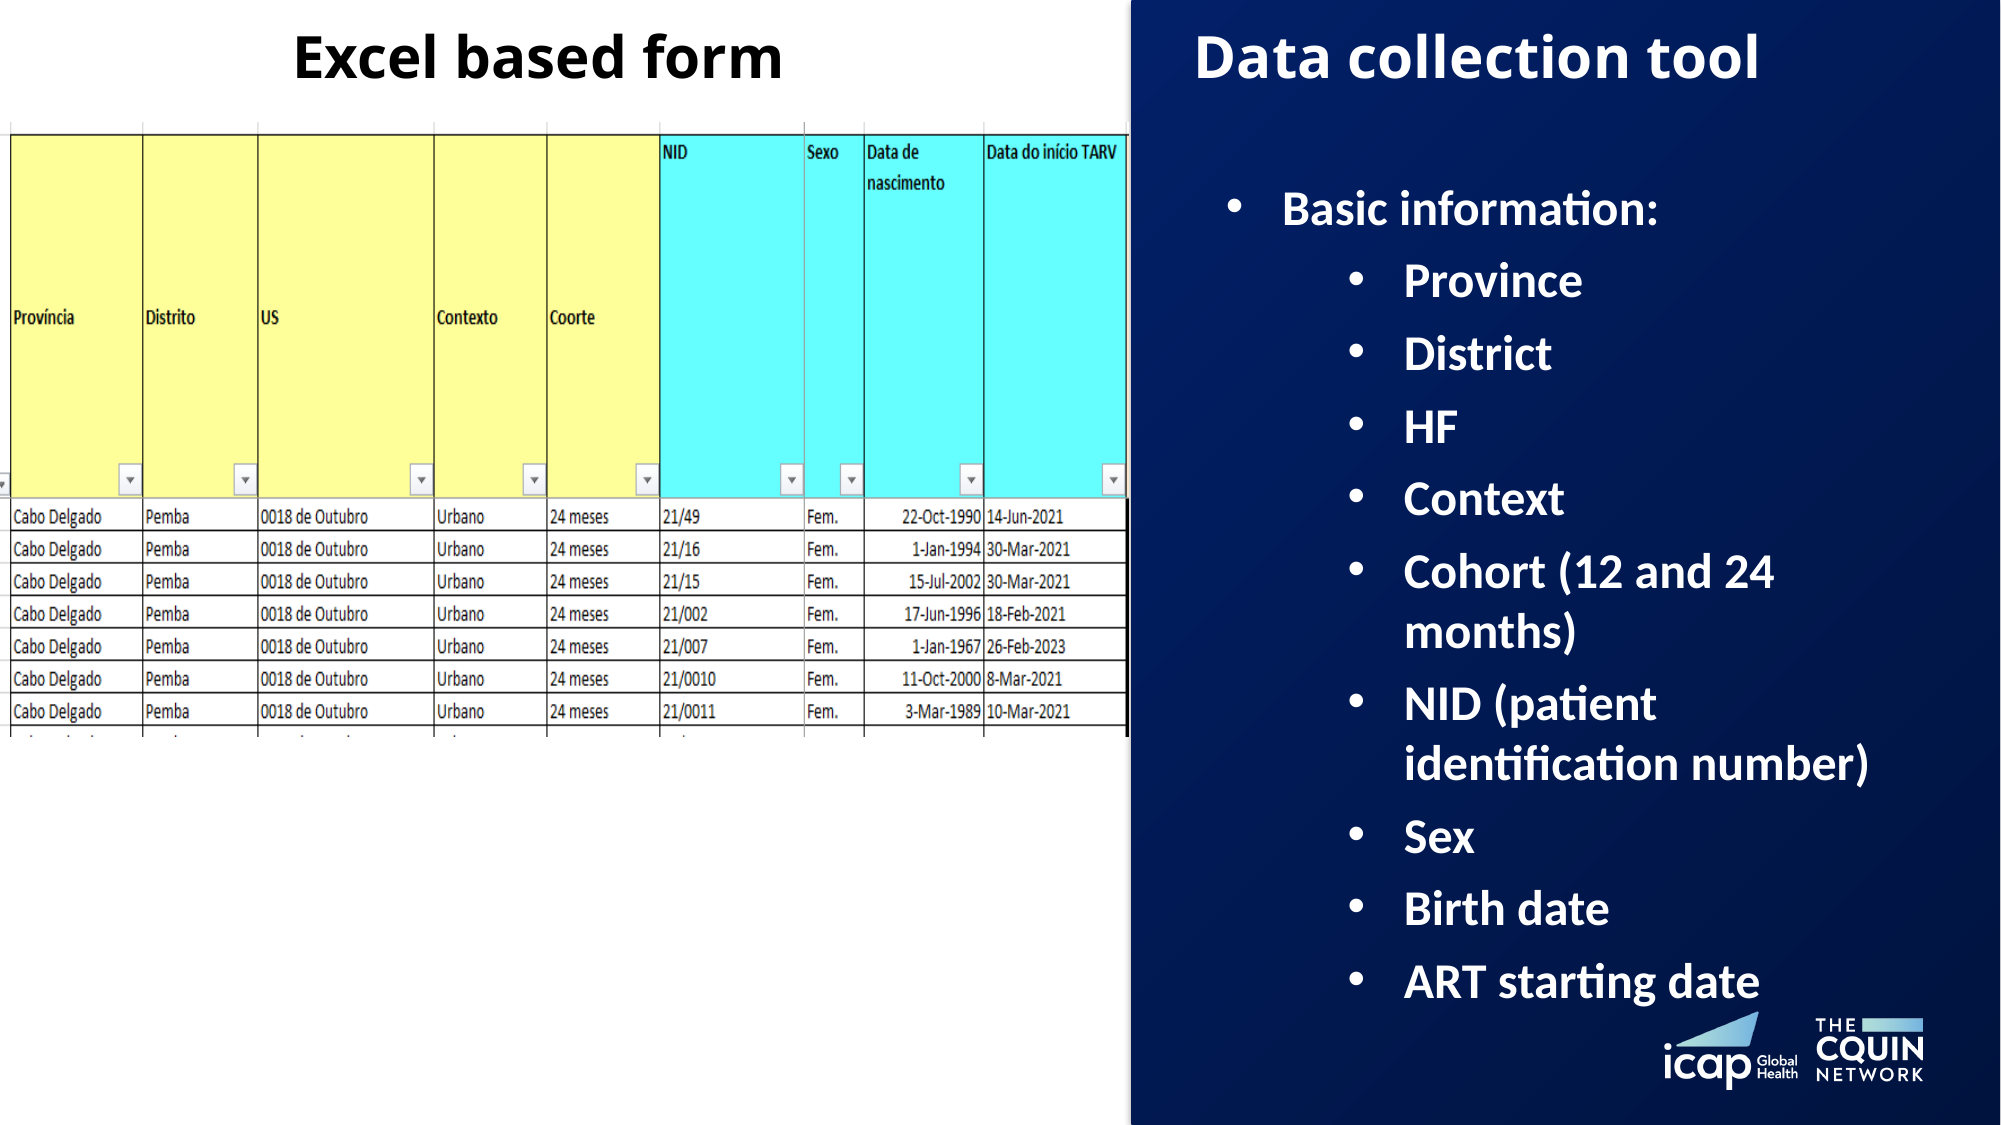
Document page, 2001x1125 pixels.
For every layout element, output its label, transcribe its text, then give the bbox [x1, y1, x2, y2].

text_box Excel based form [134, 12, 943, 120]
title Data collection tool [1178, 12, 1987, 153]
list Basic information: Province District HF Context Cohort (12 and 24 months) NID (patient identification number) Sex Birth date ART starting date [1210, 167, 1928, 1042]
picture [0, 122, 1129, 737]
picture [1659, 974, 1958, 1091]
